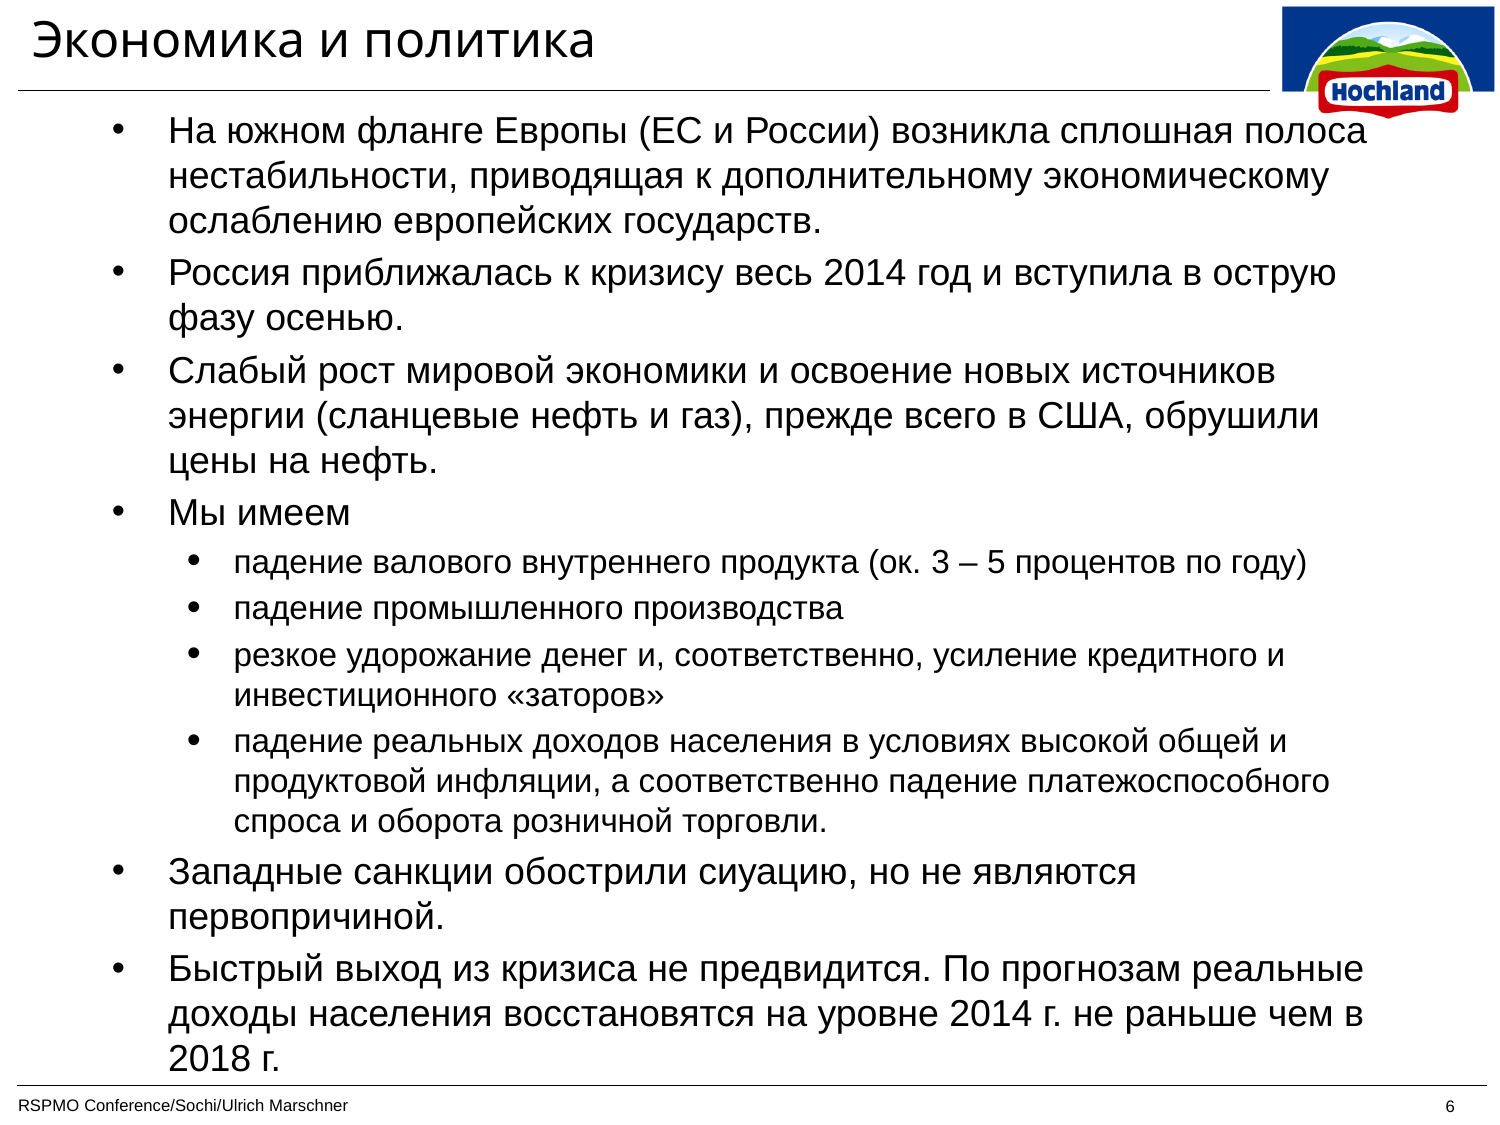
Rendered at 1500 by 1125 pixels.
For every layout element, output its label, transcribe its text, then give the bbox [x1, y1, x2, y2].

picture [1280, 2, 1496, 121]
title Экономика и политика [17, 0, 1270, 90]
slide_number 6 [1430, 1088, 1500, 1125]
list На южном фланге Европы (ЕС и России) возникла сплошная полоса нестабильности, приводящая к дополнительному экономическому ослаблению европейских государств. Россия приближалась к кризису весь 2014 год и вступила в острую фазу осенью. Слабый рост мировой экономики и освоение новых источников энергии (сланцевые нефть и газ), прежде всего в США, обрушили цены на нефть. Мы имеем падение валового внутреннего продукта (ок. 3 – 5 процентов по году) падение промышленного производства резкое удорожание денег и, соответственно, усиление кредитного и инвестиционного «заторов» падение реальных доходов населения в условиях высокой общей и продуктовой инфляции, а соответственно падение платежоспособного спроса и оборота розничной торговли. Западные санкции обострили сиуацию, но не являются первопричиной. Быстрый выход из кризиса не предвидится. По прогнозам реальные доходы населения восстановятся на уровне 2014 г. не раньше чем в 2018 г. [97, 98, 1407, 1060]
footer RSPMO Conference/Sochi/Ulrich Marschner [3, 1087, 698, 1125]
